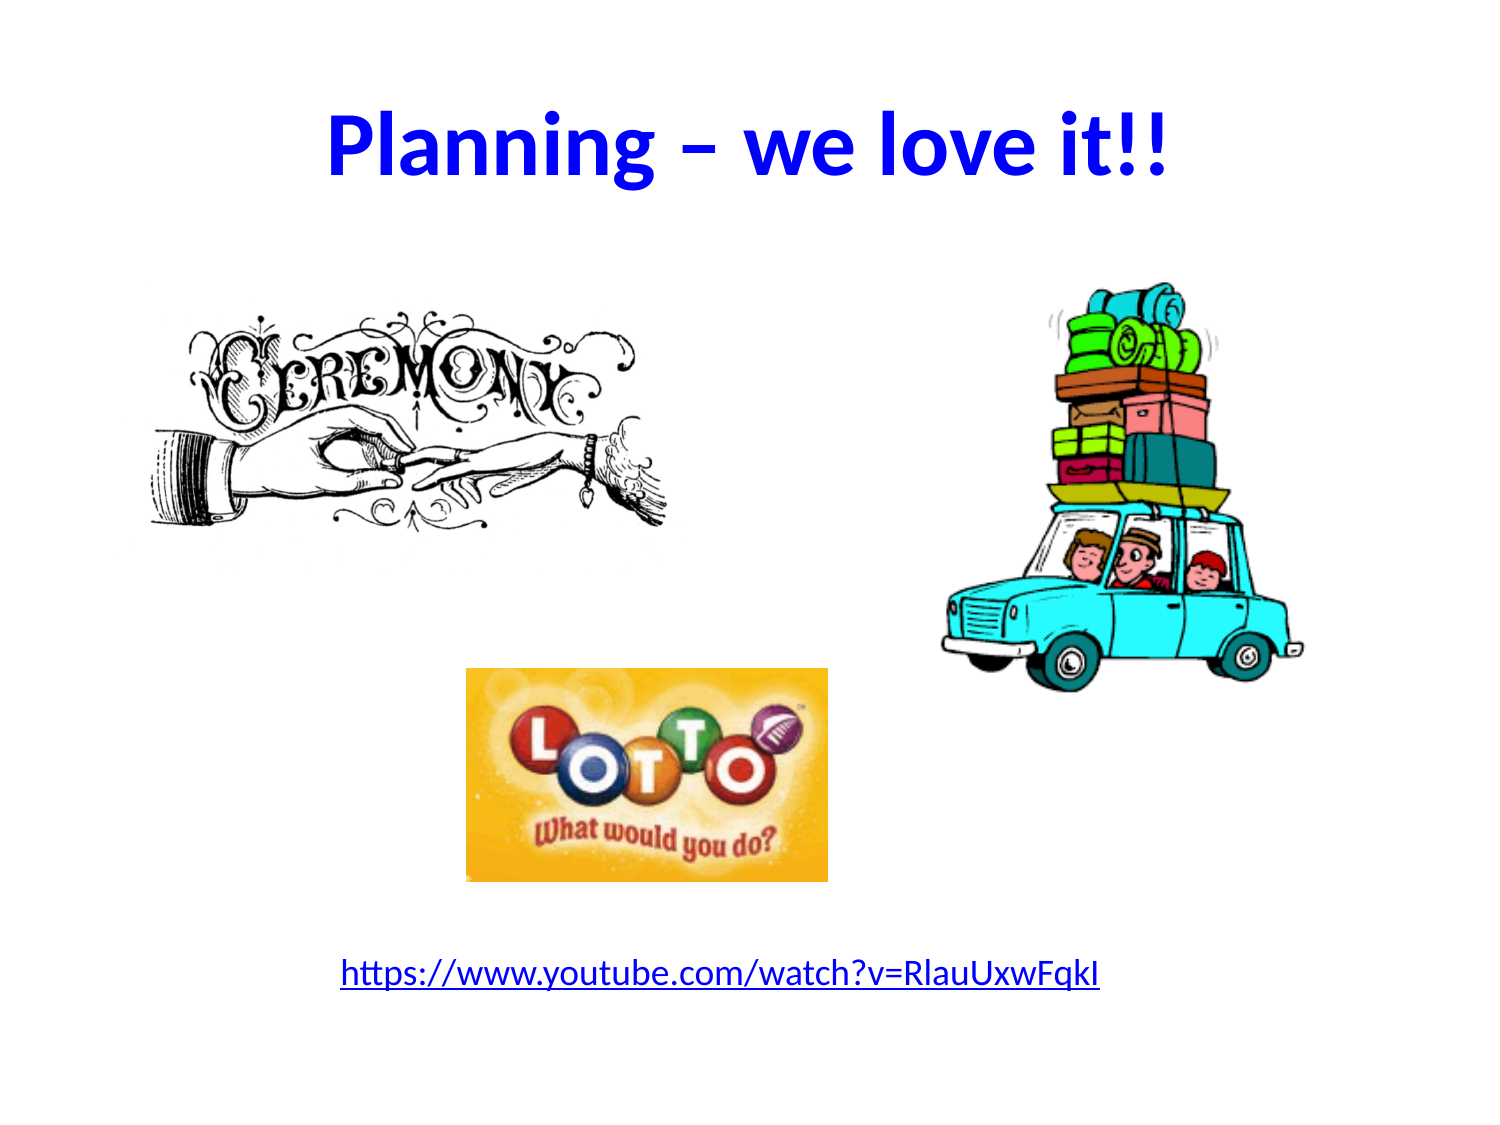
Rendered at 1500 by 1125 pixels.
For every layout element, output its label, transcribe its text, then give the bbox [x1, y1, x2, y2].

text_box https://www.youtube.com/watch?v=RlauUxwFqkI [182, 940, 1258, 1001]
picture [111, 278, 701, 576]
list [466, 668, 828, 882]
title Planning – we love it!! [75, 45, 1425, 233]
picture [938, 274, 1311, 696]
